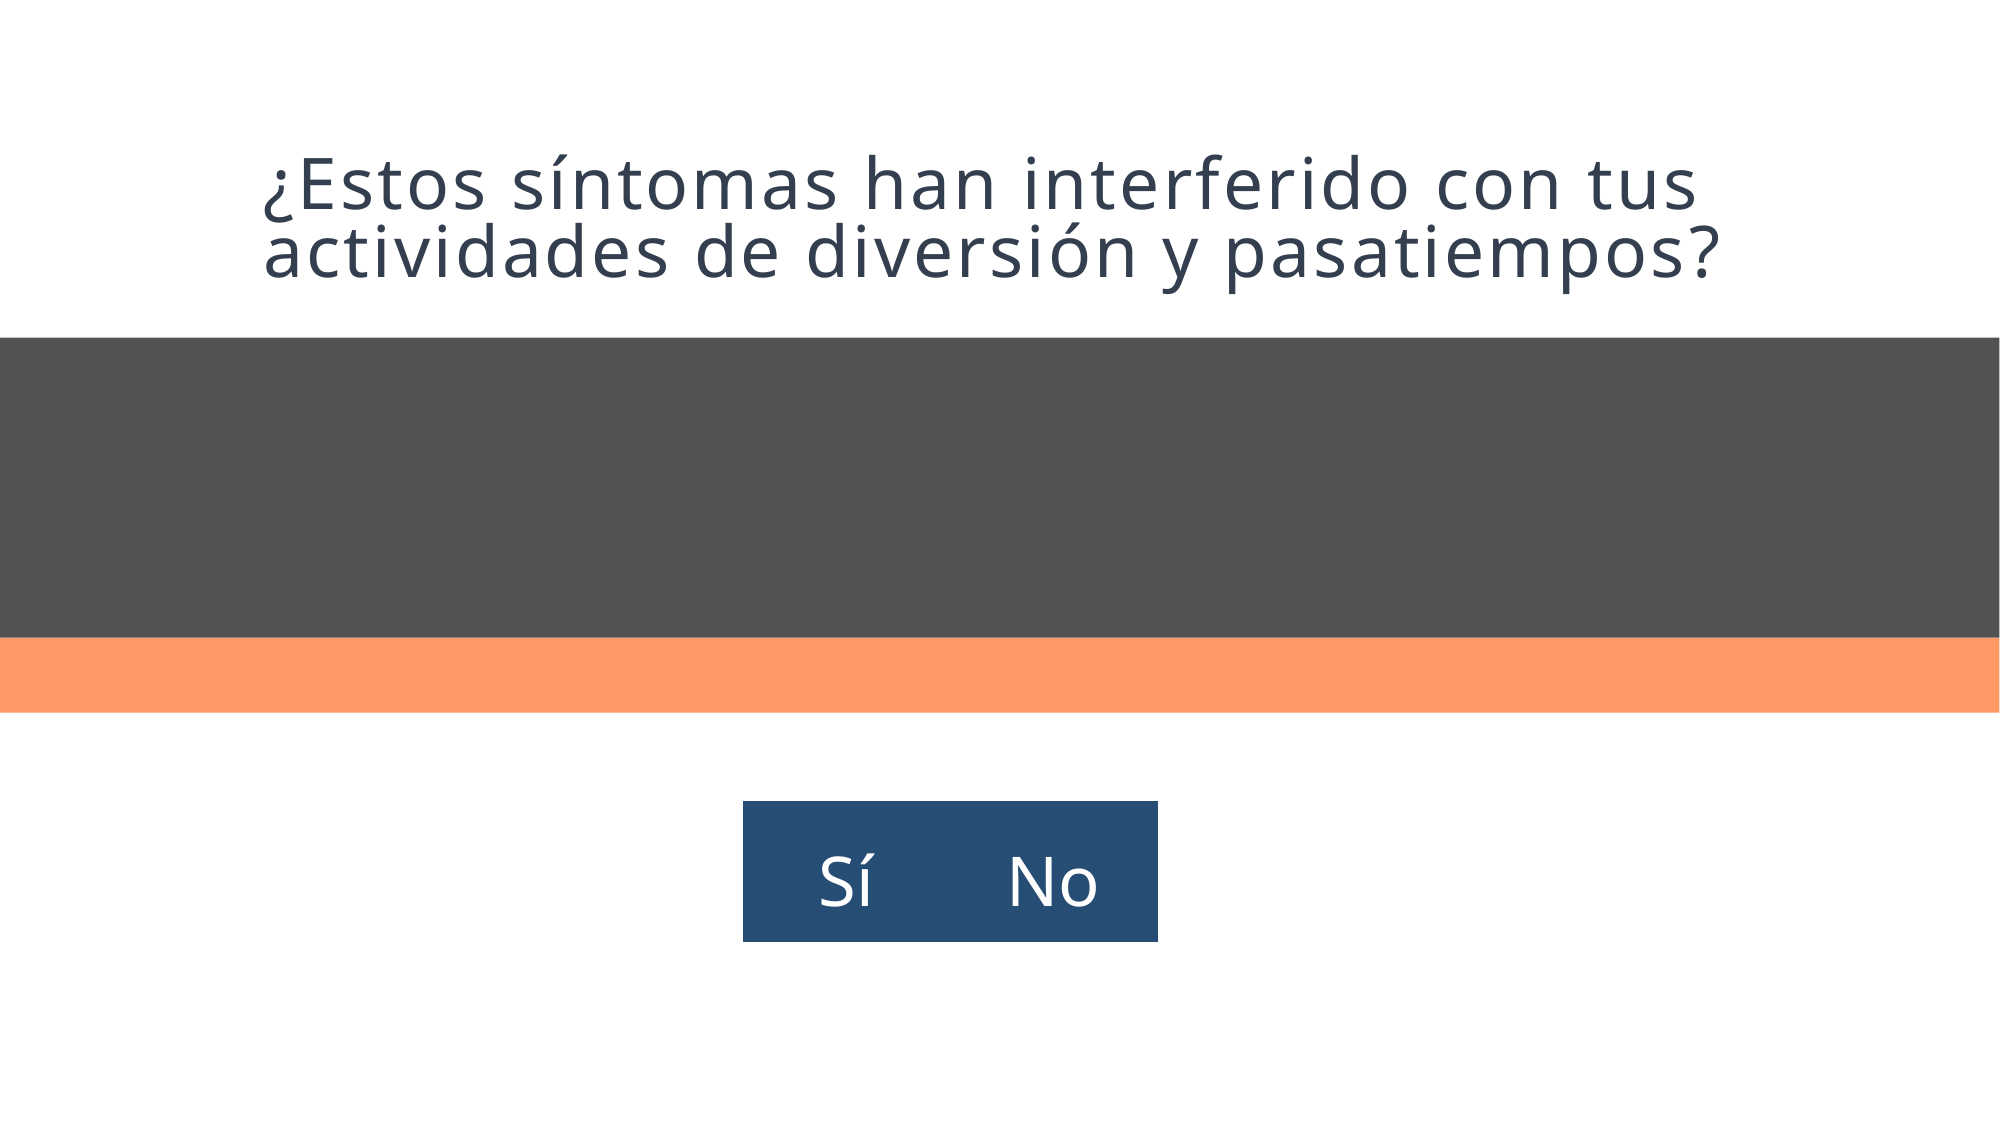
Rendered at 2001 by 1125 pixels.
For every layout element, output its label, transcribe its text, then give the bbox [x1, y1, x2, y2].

title ¿Estos síntomas han interferido con tus actividades de diversión y pasatiempos? [248, 116, 1752, 330]
table_header Sí [743, 801, 950, 942]
table_header No [950, 801, 1158, 942]
